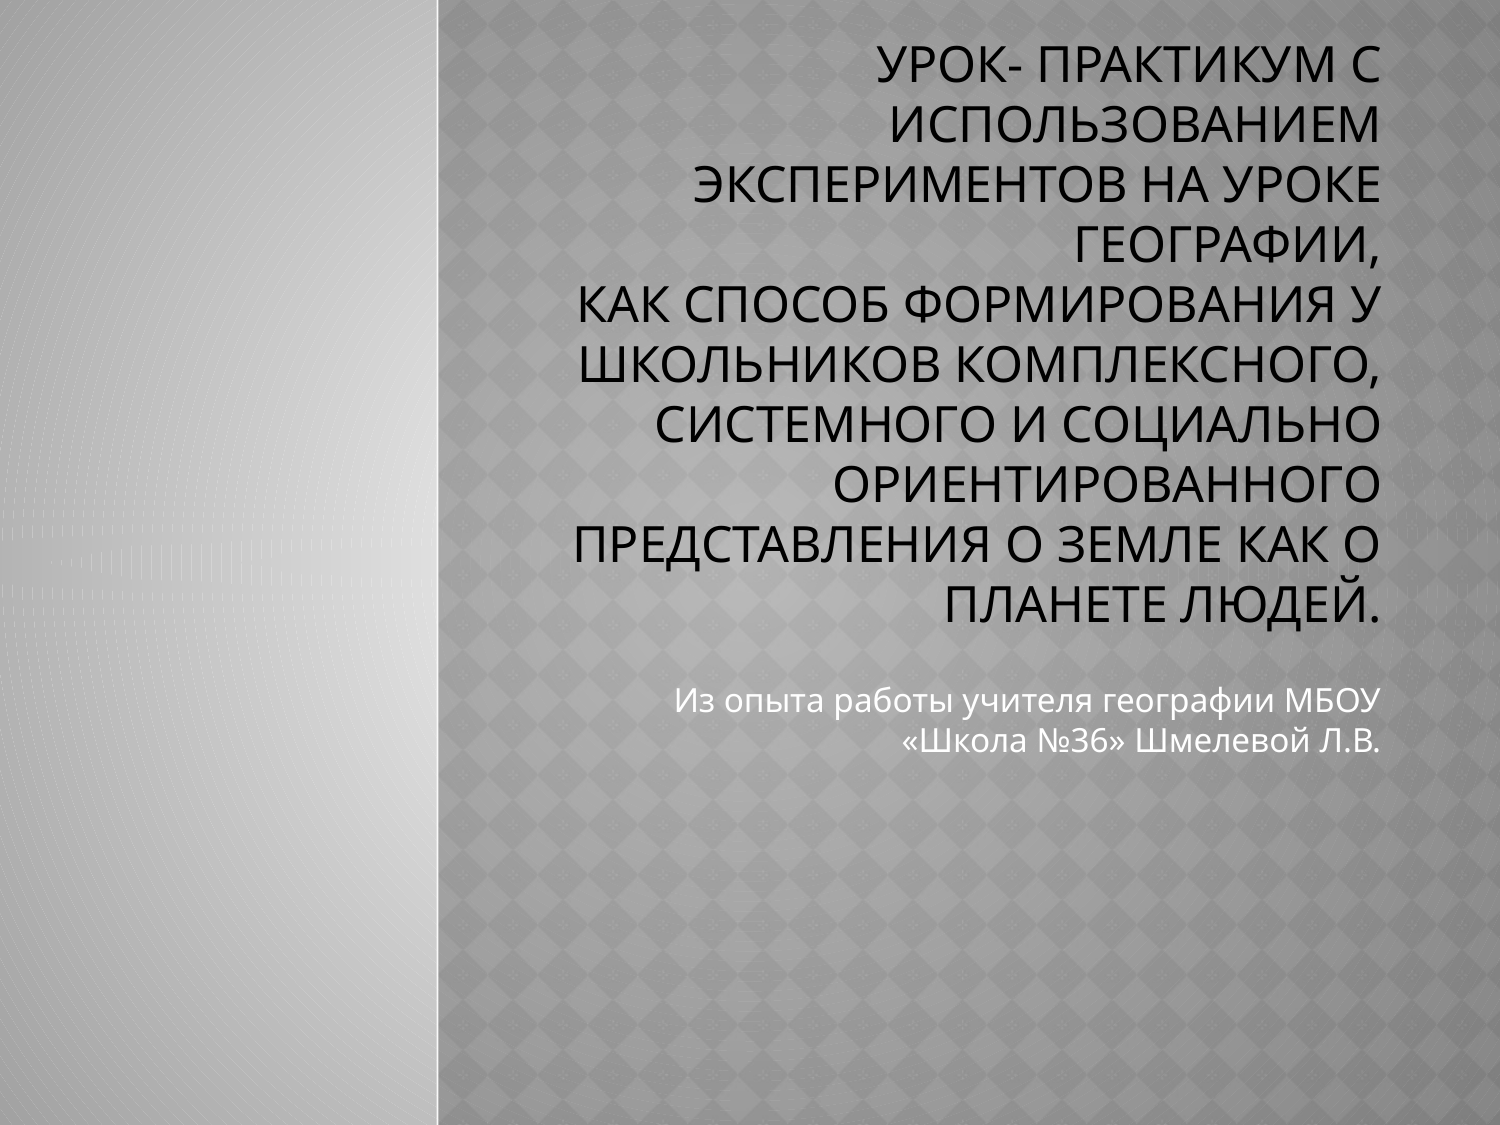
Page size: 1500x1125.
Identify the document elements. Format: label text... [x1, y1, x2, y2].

subtitle Из опыта работы учителя географии МБОУ «Школа №36» Шмелевой Л.В. [550, 580, 1390, 762]
title Урок- практикум с использованием экспериментов на уроке географии, как способ формирования у школьников комплексного, системного и социально ориентированного представления о Земле как о планете людей. [552, 0, 1390, 580]
